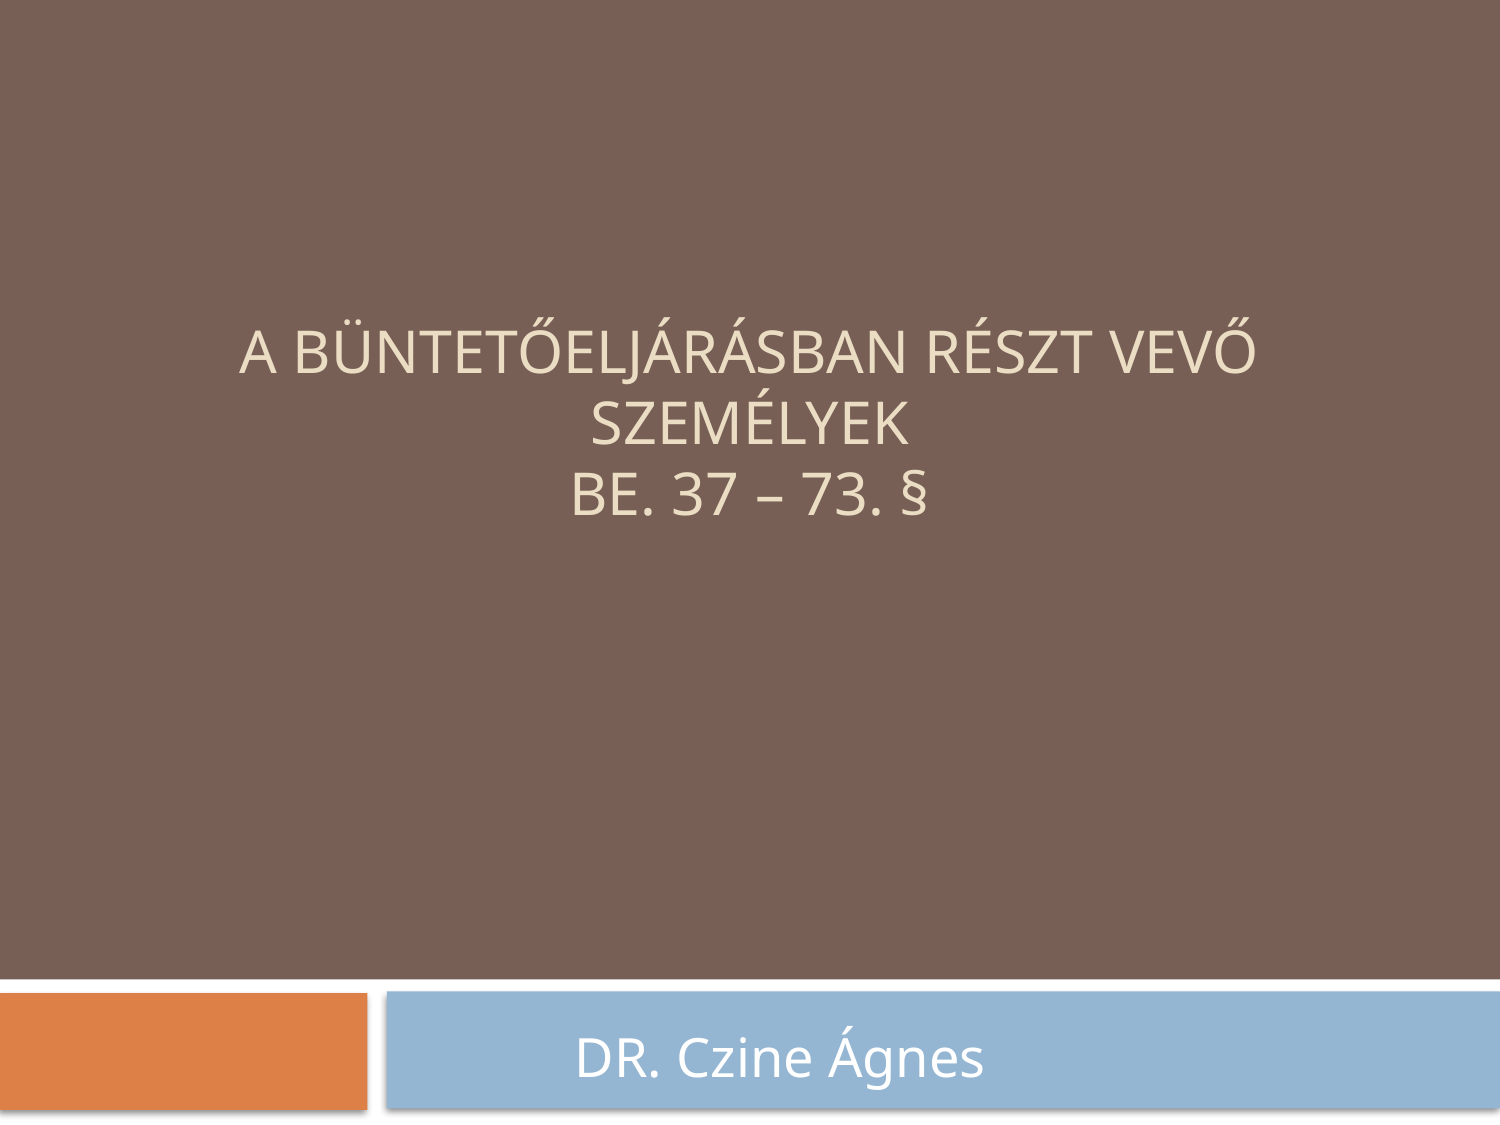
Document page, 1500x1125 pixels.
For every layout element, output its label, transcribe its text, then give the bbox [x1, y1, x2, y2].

title A büntetőeljárásban részt vevő személyek Be. 37 – 73. § [112, 160, 1388, 716]
subtitle DR. Czine Ágnes [399, 999, 1500, 1113]
